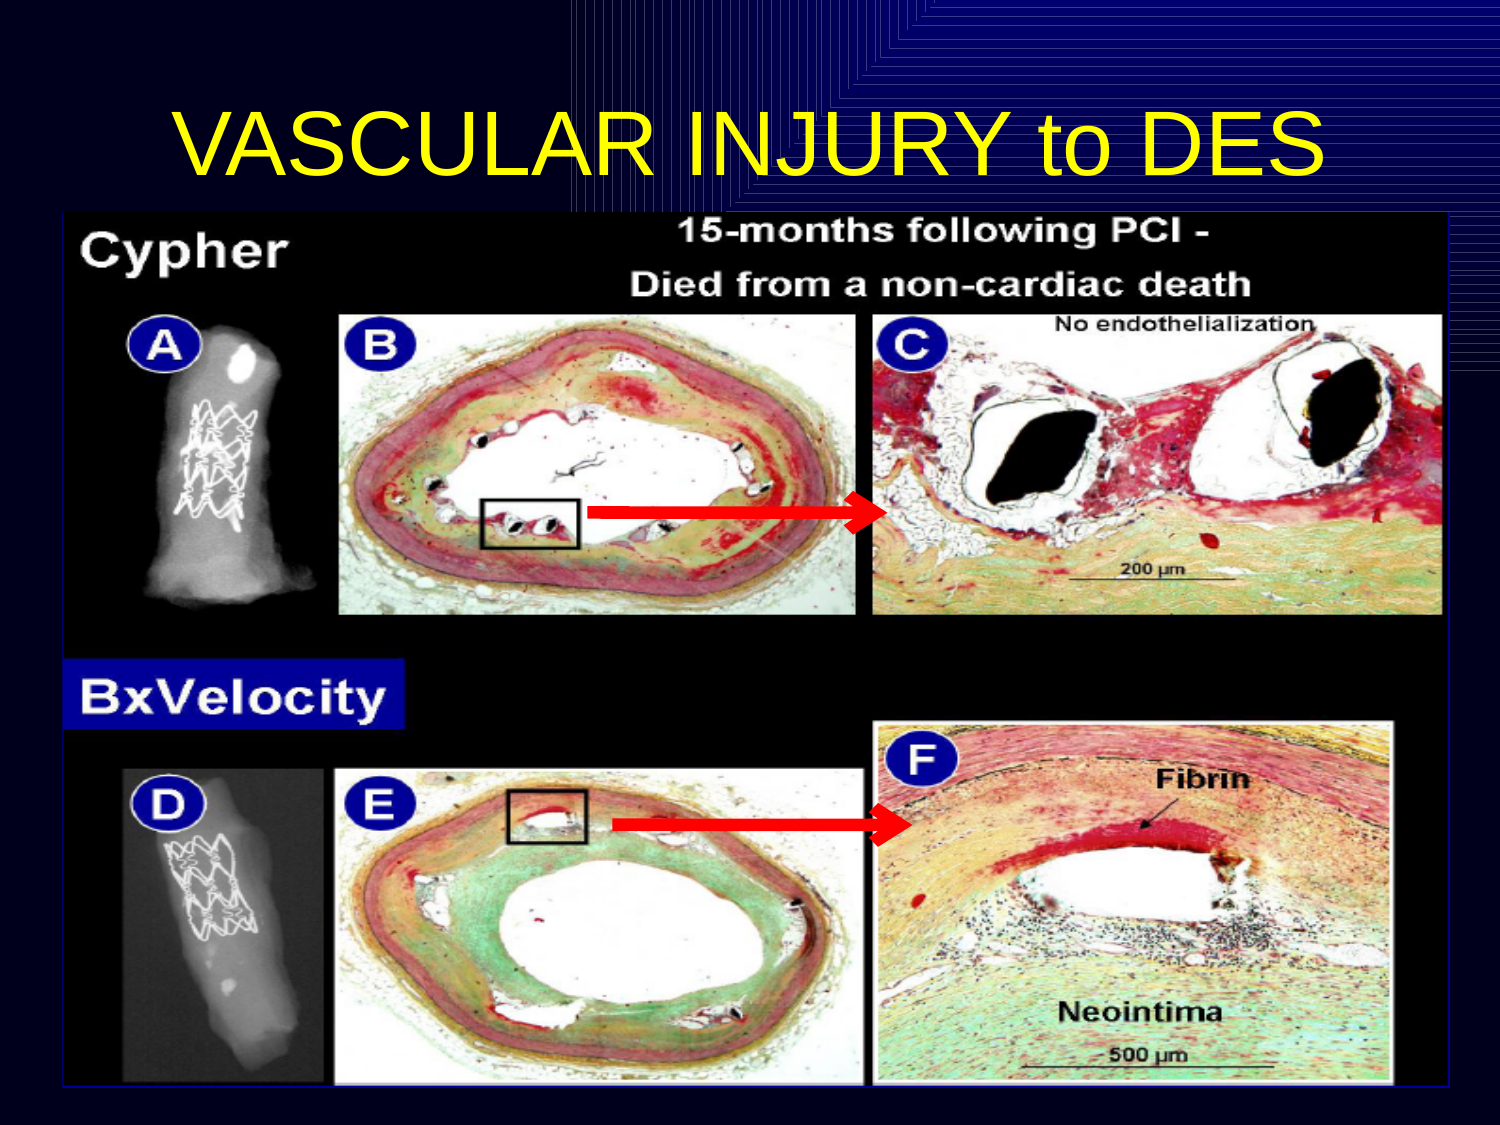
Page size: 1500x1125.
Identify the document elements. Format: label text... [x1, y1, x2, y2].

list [62, 212, 1451, 1088]
title VASCULAR INJURY to DES [74, 44, 1426, 210]
